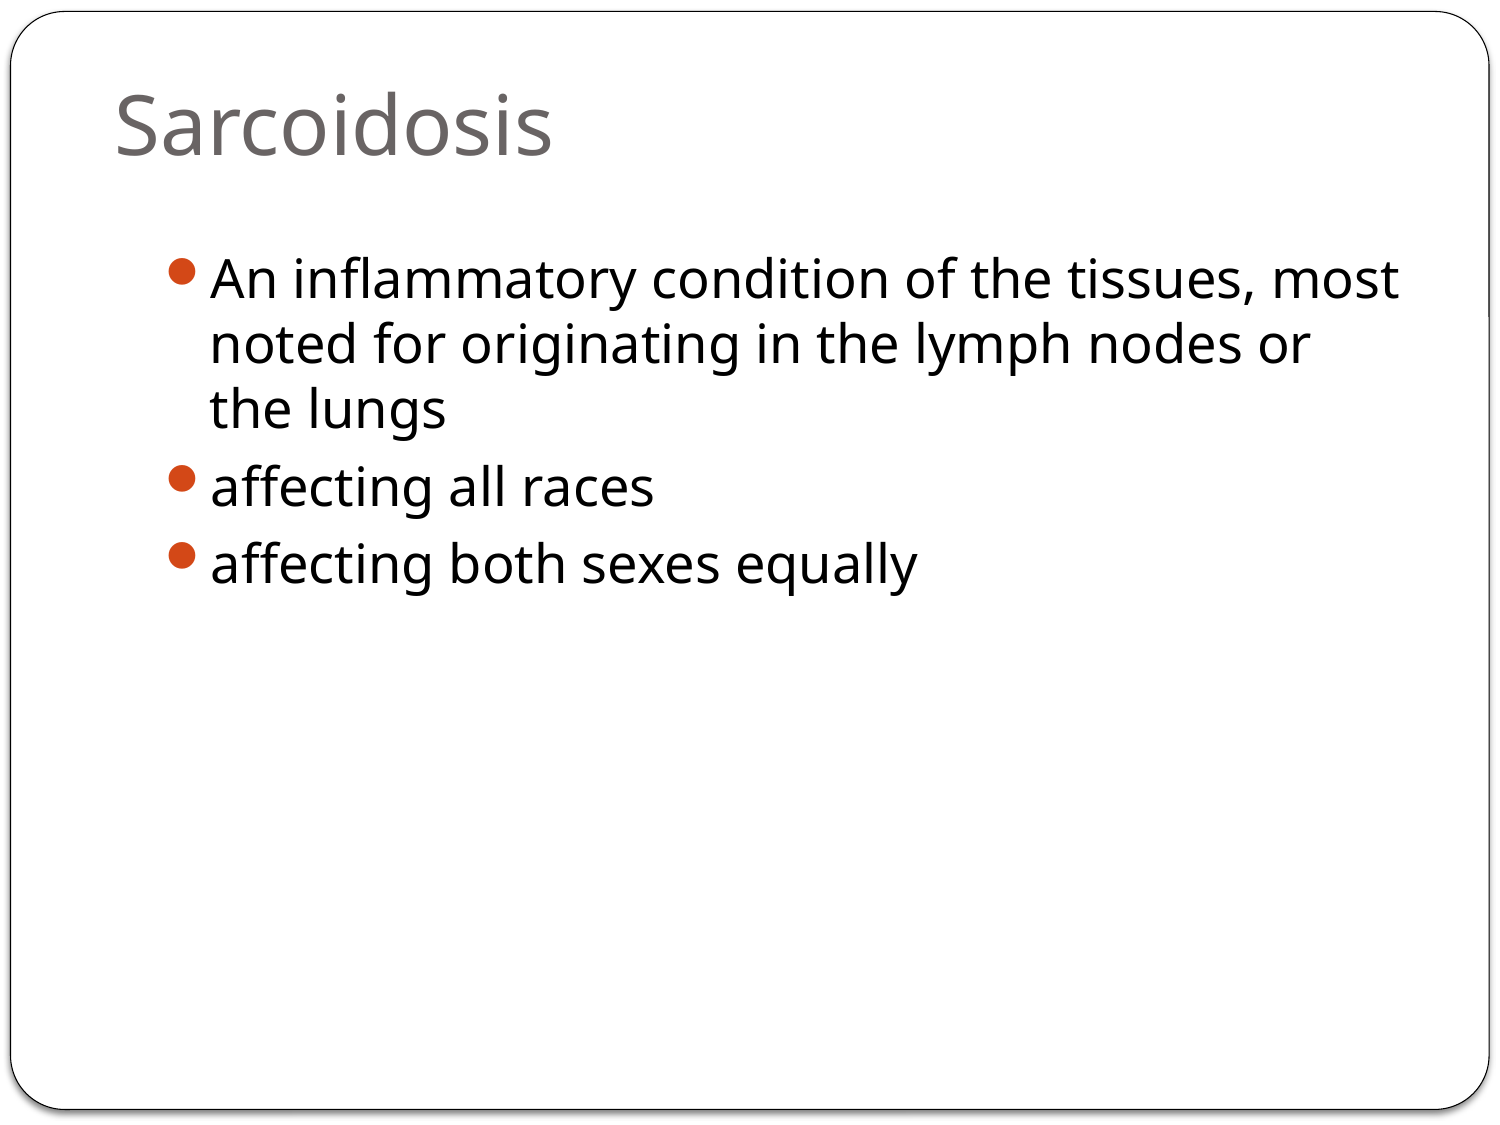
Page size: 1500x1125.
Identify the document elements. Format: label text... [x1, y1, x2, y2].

list An inflammatory condition of the tissues, most noted for originating in the lymph nodes or the lungs affecting all races affecting both sexes equally [150, 237, 1425, 988]
title Sarcoidosis [99, 37, 1375, 188]
